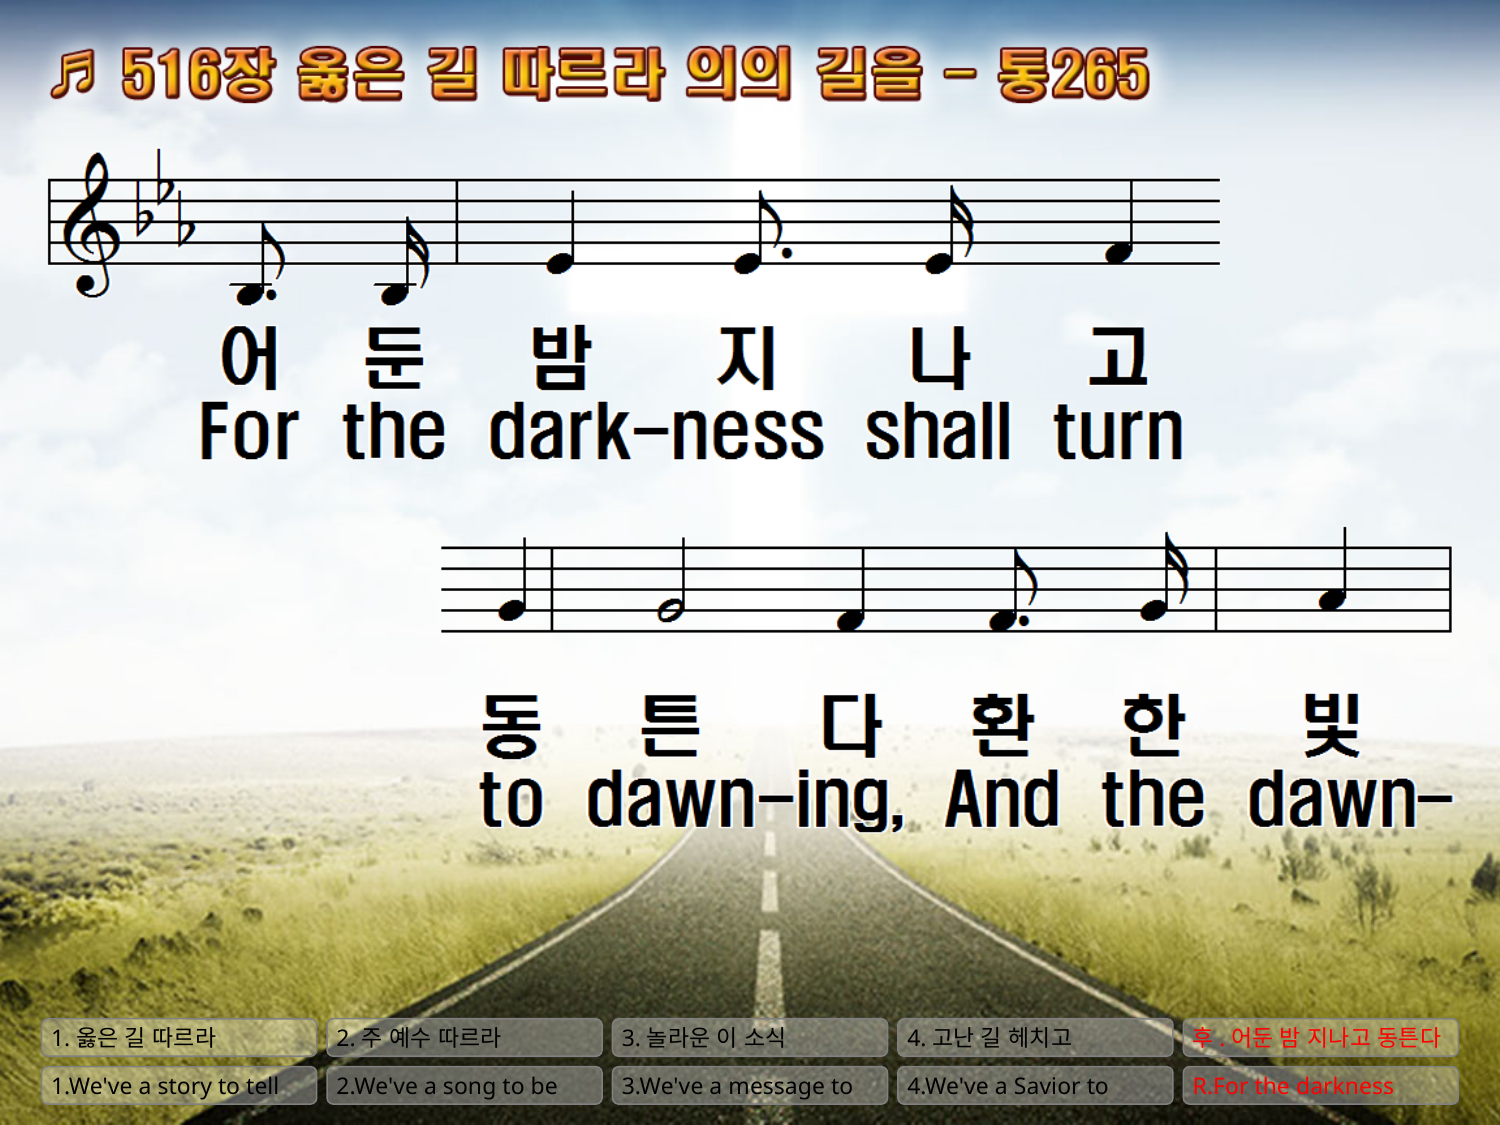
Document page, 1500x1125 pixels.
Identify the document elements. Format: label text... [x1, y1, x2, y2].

text_box 2.We've a song to be [327, 1066, 603, 1105]
text_box R.For the darkness [1183, 1066, 1459, 1105]
text_box 4.고난 길 헤치고 [897, 1018, 1173, 1057]
picture [0, 0, 1500, 1125]
text_box 4.We've a Savior to [897, 1066, 1173, 1105]
text_box 2.주 예수 따르라 [327, 1018, 603, 1057]
text_box 3.놀라운 이 소식 [612, 1018, 888, 1057]
text_box 1.We've a story to tell [41, 1066, 317, 1105]
text_box 1.옳은 길 따르라 [41, 1018, 317, 1057]
text_box 3.We've a message to [612, 1066, 888, 1105]
text_box 후.어둔 밤 지나고 동튼다 [1183, 1018, 1459, 1057]
